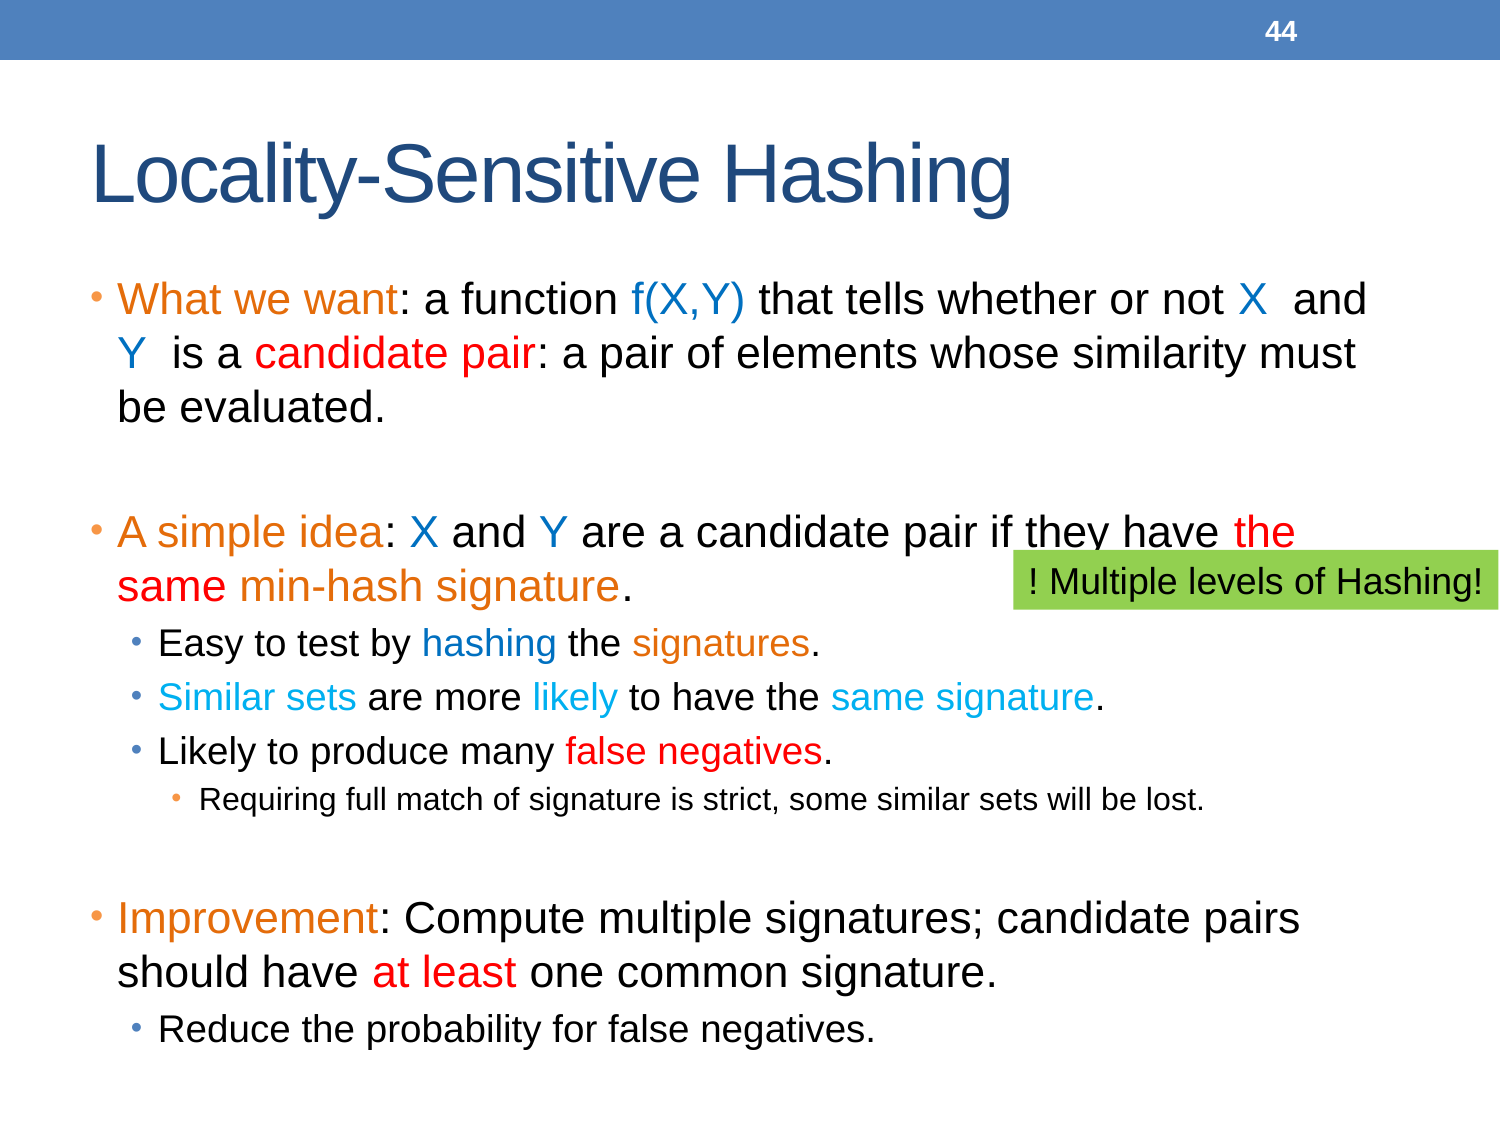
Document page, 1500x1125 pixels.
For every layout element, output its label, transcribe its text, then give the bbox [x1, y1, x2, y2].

slide_number 44 [1250, 3, 1425, 57]
list What we want: a function f(X,Y) that tells whether or not X and Y is a candidate pair: a pair of elements whose similarity must be evaluated. A simple idea: X and Y are a candidate pair if they have the same min-hash signature. Easy to test by hashing the signatures. Similar sets are more likely to have the same signature. Likely to produce many false negatives. Requiring full match of signature is strict, some similar sets will be lost. Improvement: Compute multiple signatures; candidate pairs should have at least one common signature. Reduce the probability for false negatives. [75, 262, 1425, 1063]
text_box ! Multiple levels of Hashing! [1013, 549, 1499, 610]
title Locality-Sensitive Hashing [75, 87, 1425, 250]
